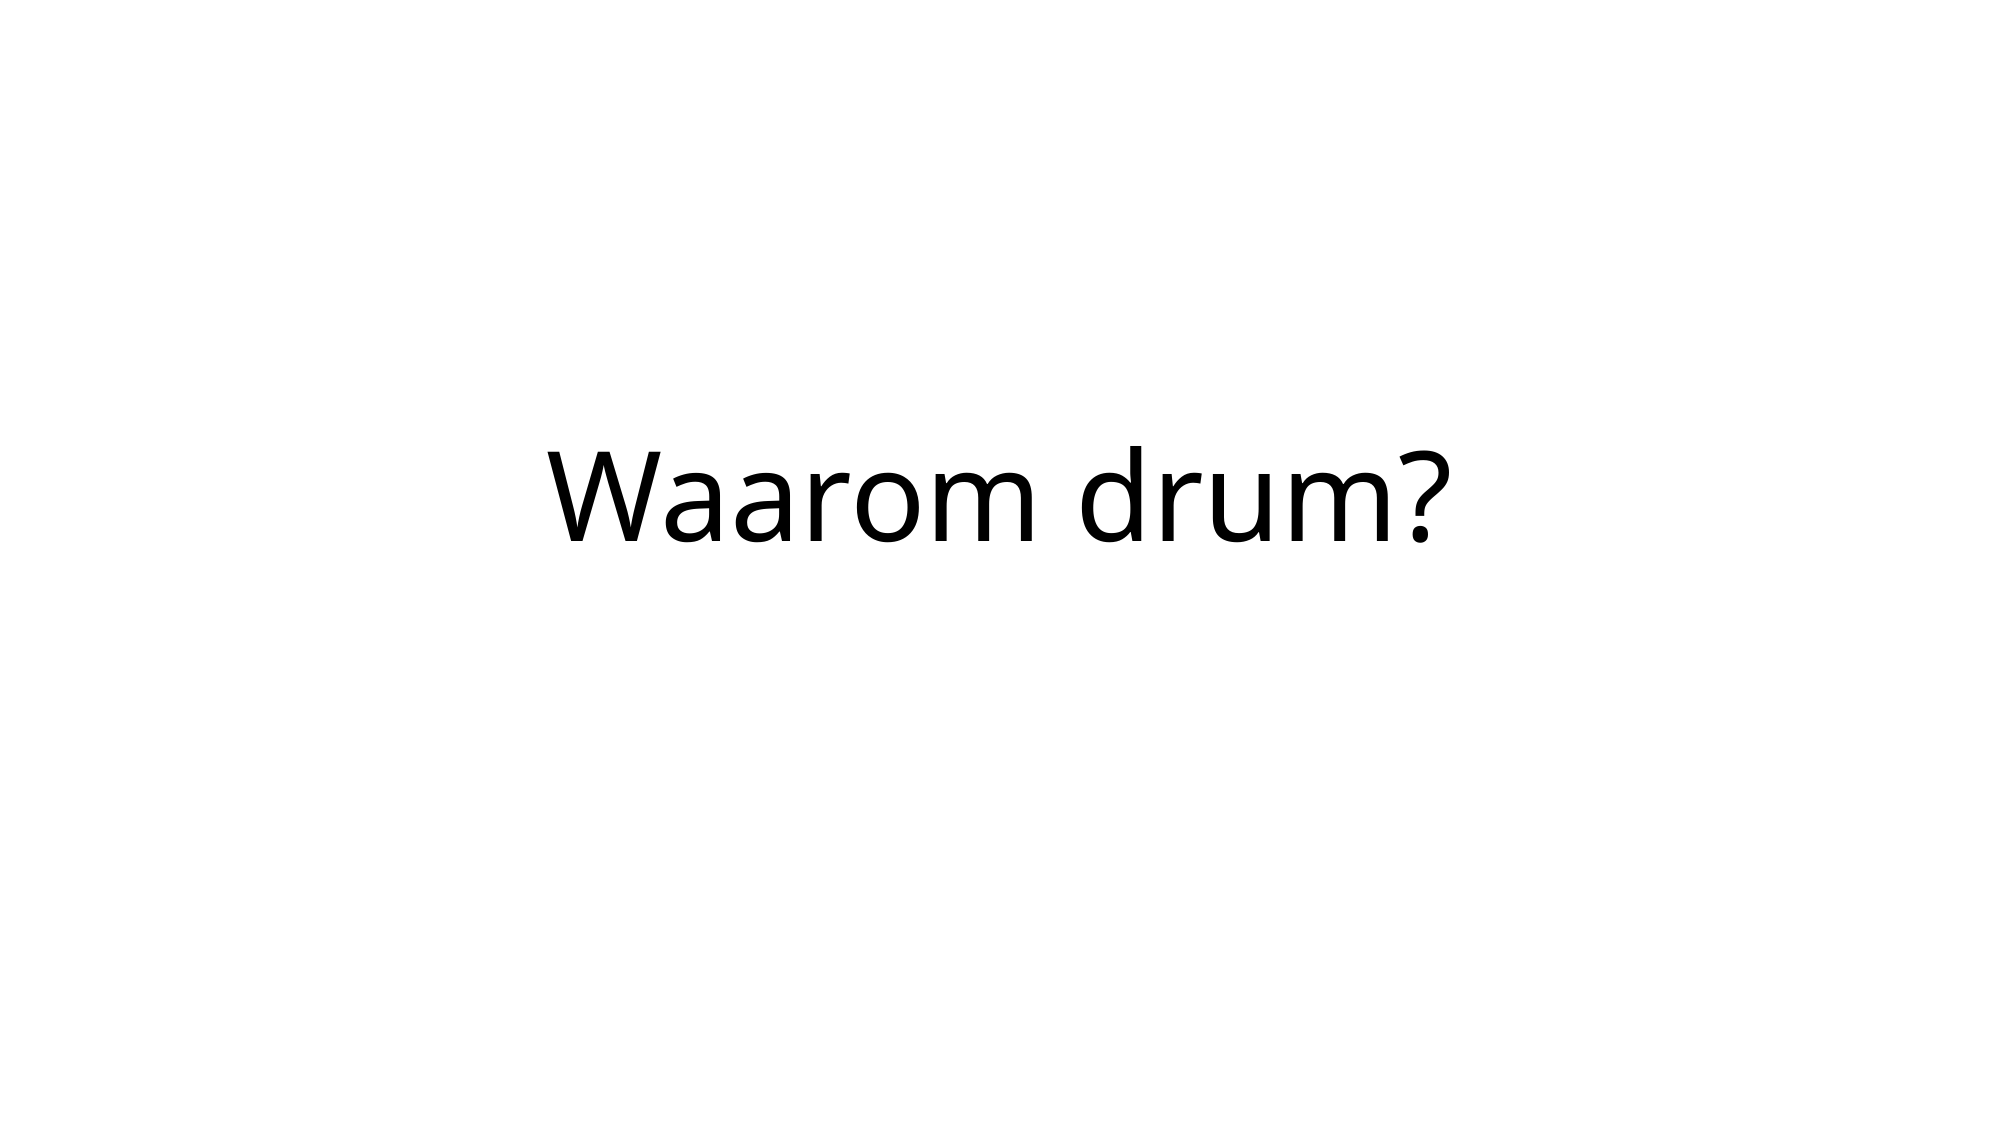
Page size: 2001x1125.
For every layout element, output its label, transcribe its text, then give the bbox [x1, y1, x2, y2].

title Waarom drum? [249, 184, 1750, 576]
